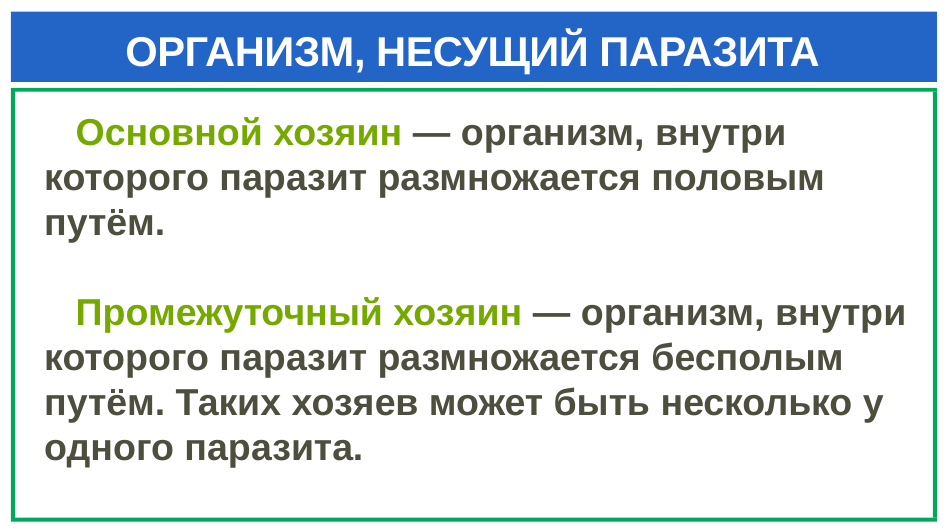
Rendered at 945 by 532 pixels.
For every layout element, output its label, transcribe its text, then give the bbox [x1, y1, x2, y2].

text_box Основной хозяин — организм, внутри которого паразит размножается половым путём. Промежуточный хозяин — организм, внутри которого паразит размножается бесполым путём. Таких хозяев может быть несколько у одного паразита. [29, 100, 928, 476]
title ОРГАНИЗМ, НЕСУЩИЙ ПАРАЗИТА [70, 21, 874, 85]
